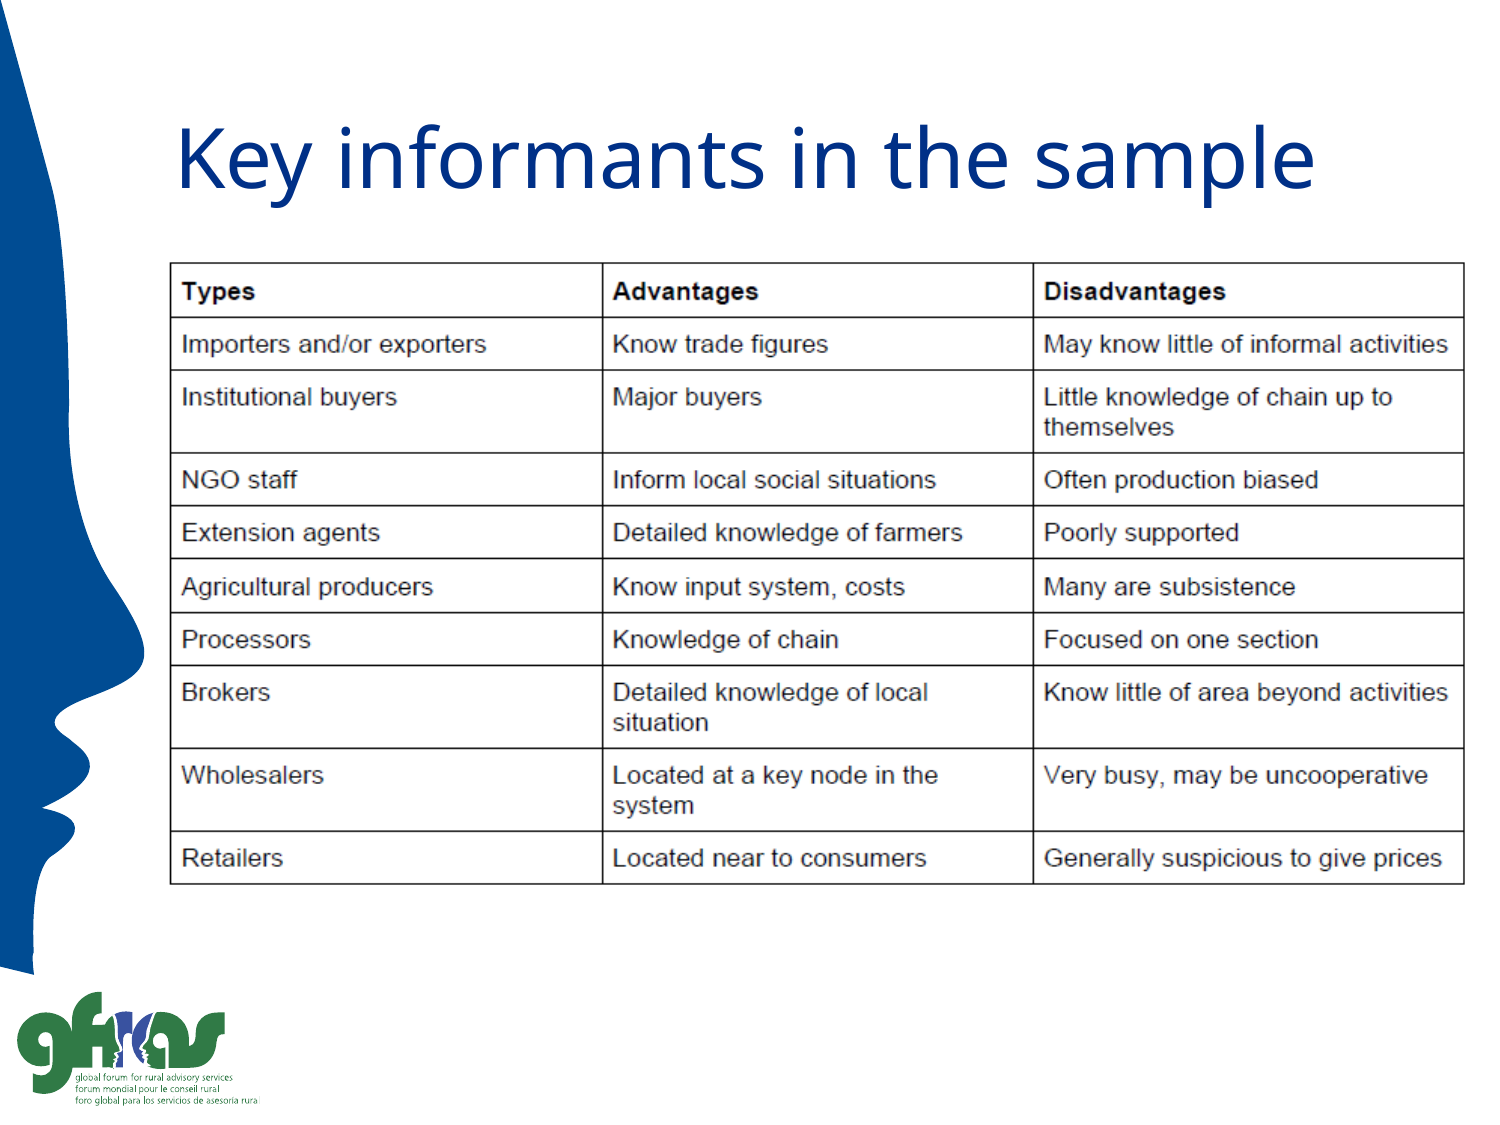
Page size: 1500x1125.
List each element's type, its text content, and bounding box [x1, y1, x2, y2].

picture [161, 255, 1471, 894]
title Key informants in the sample [159, 53, 1425, 255]
